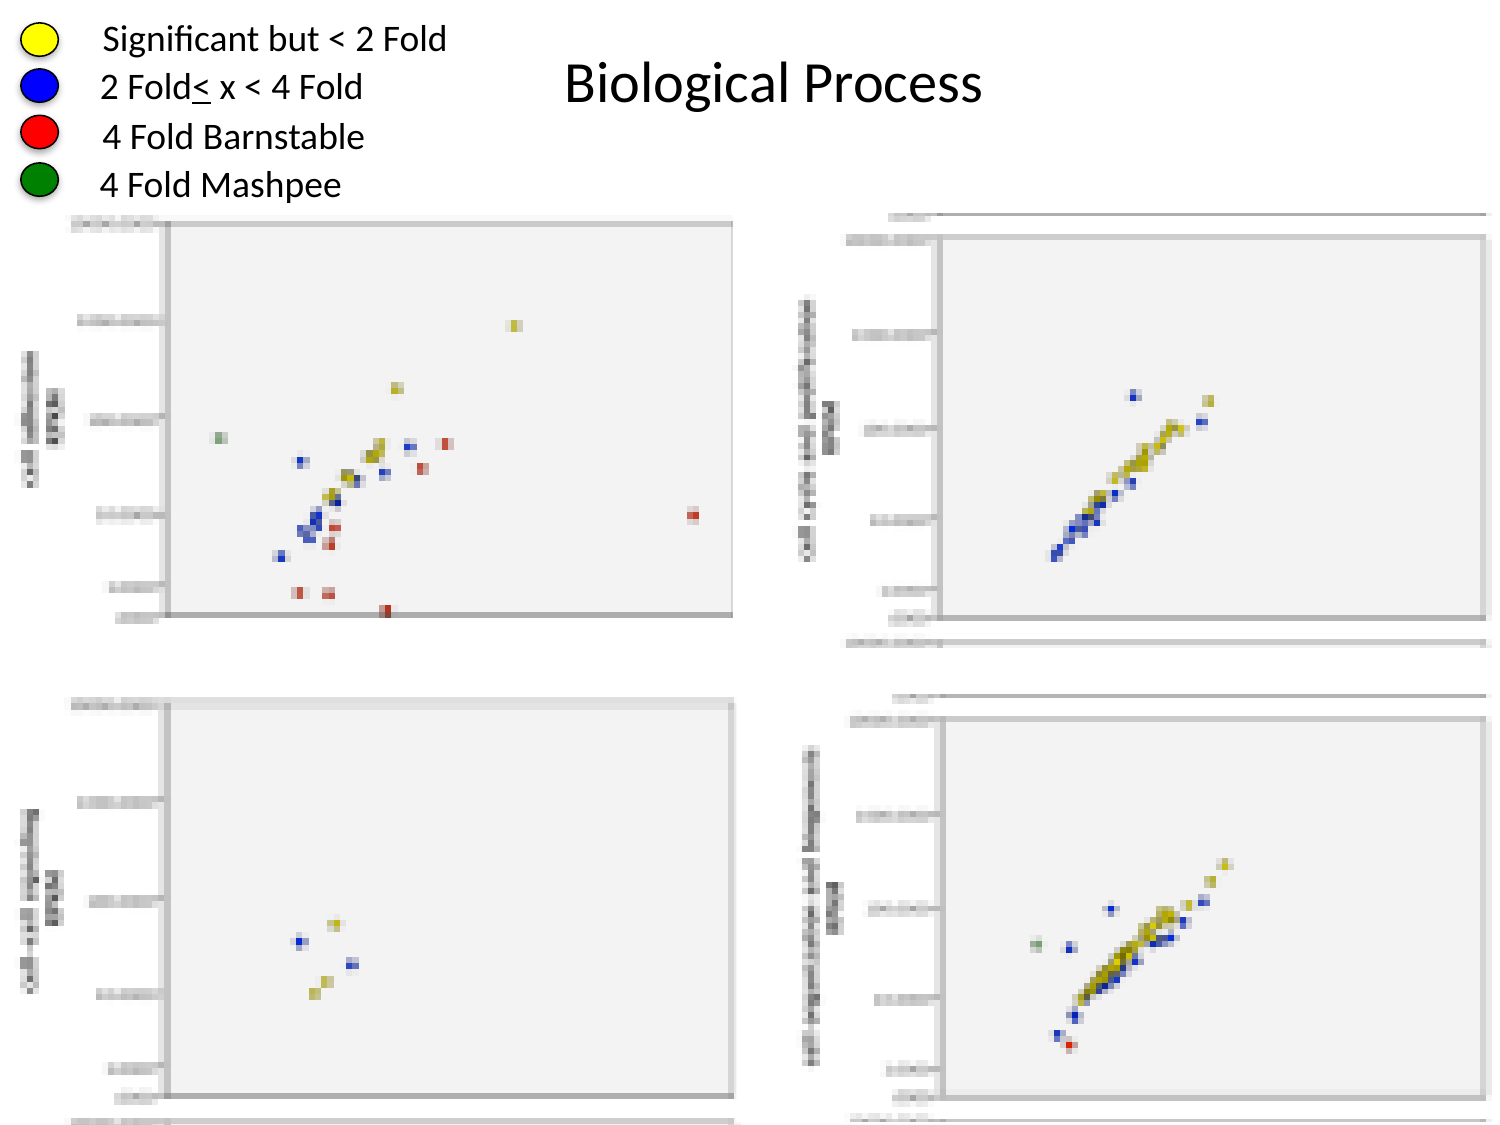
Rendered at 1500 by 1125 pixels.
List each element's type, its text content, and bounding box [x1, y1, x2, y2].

picture [0, 694, 1500, 1125]
picture [0, 184, 1500, 648]
text_box Biological Process [549, 36, 998, 122]
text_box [20, 5, 466, 214]
